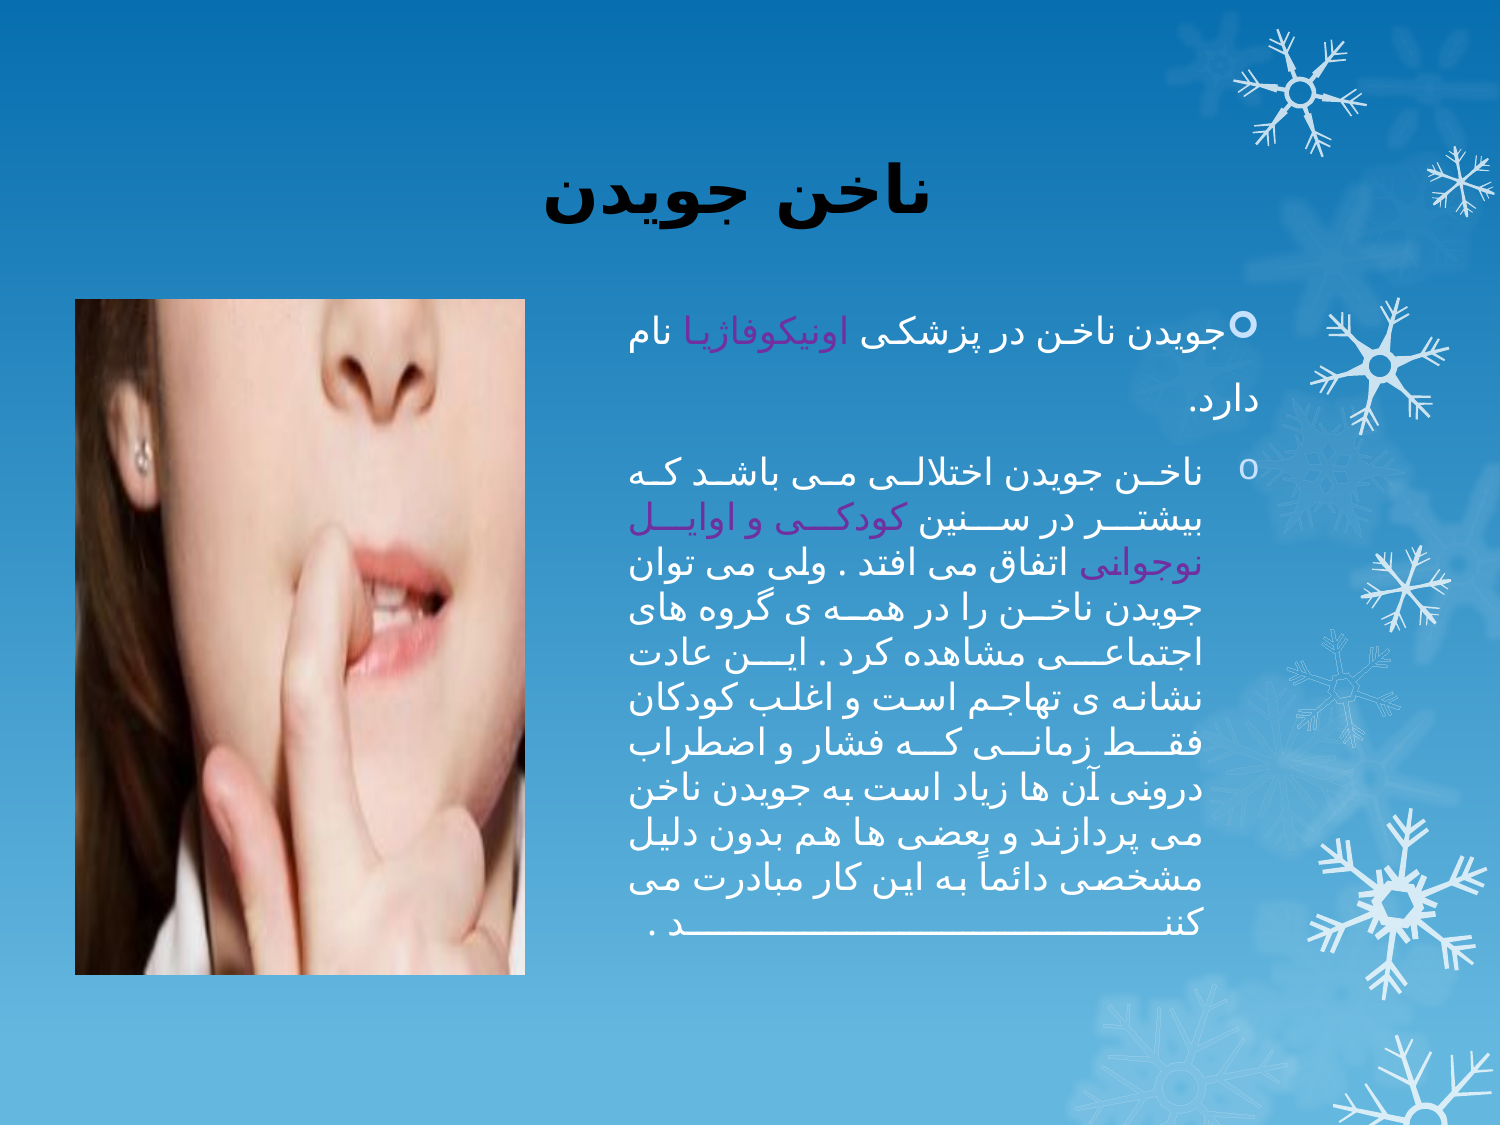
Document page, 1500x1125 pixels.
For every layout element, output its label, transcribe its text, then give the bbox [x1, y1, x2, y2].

title ناخن جویدن [165, 110, 1334, 263]
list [74, 299, 526, 976]
list جویدن ناخن در پزشکی اونیکوفاژیا نام دارد. ناخن جویدن اختلالی می باشد که بیشتر در سنین کودکی و اوایل نوجوانی اتفاق می افتد . ولی می توان جویدن ناخن را در همه ی گروه های اجتماعی مشاهده کرد . این عادت نشانه ی تهاجم است و اغلب کودکان فقط زمانی که فشار و اضطراب درونی آن ها زیاد است به جویدن ناخن می پردازند و بعضی ها هم بدون دلیل مشخصی دائماً به این کار مبادرت می کنند . [612, 296, 1275, 975]
